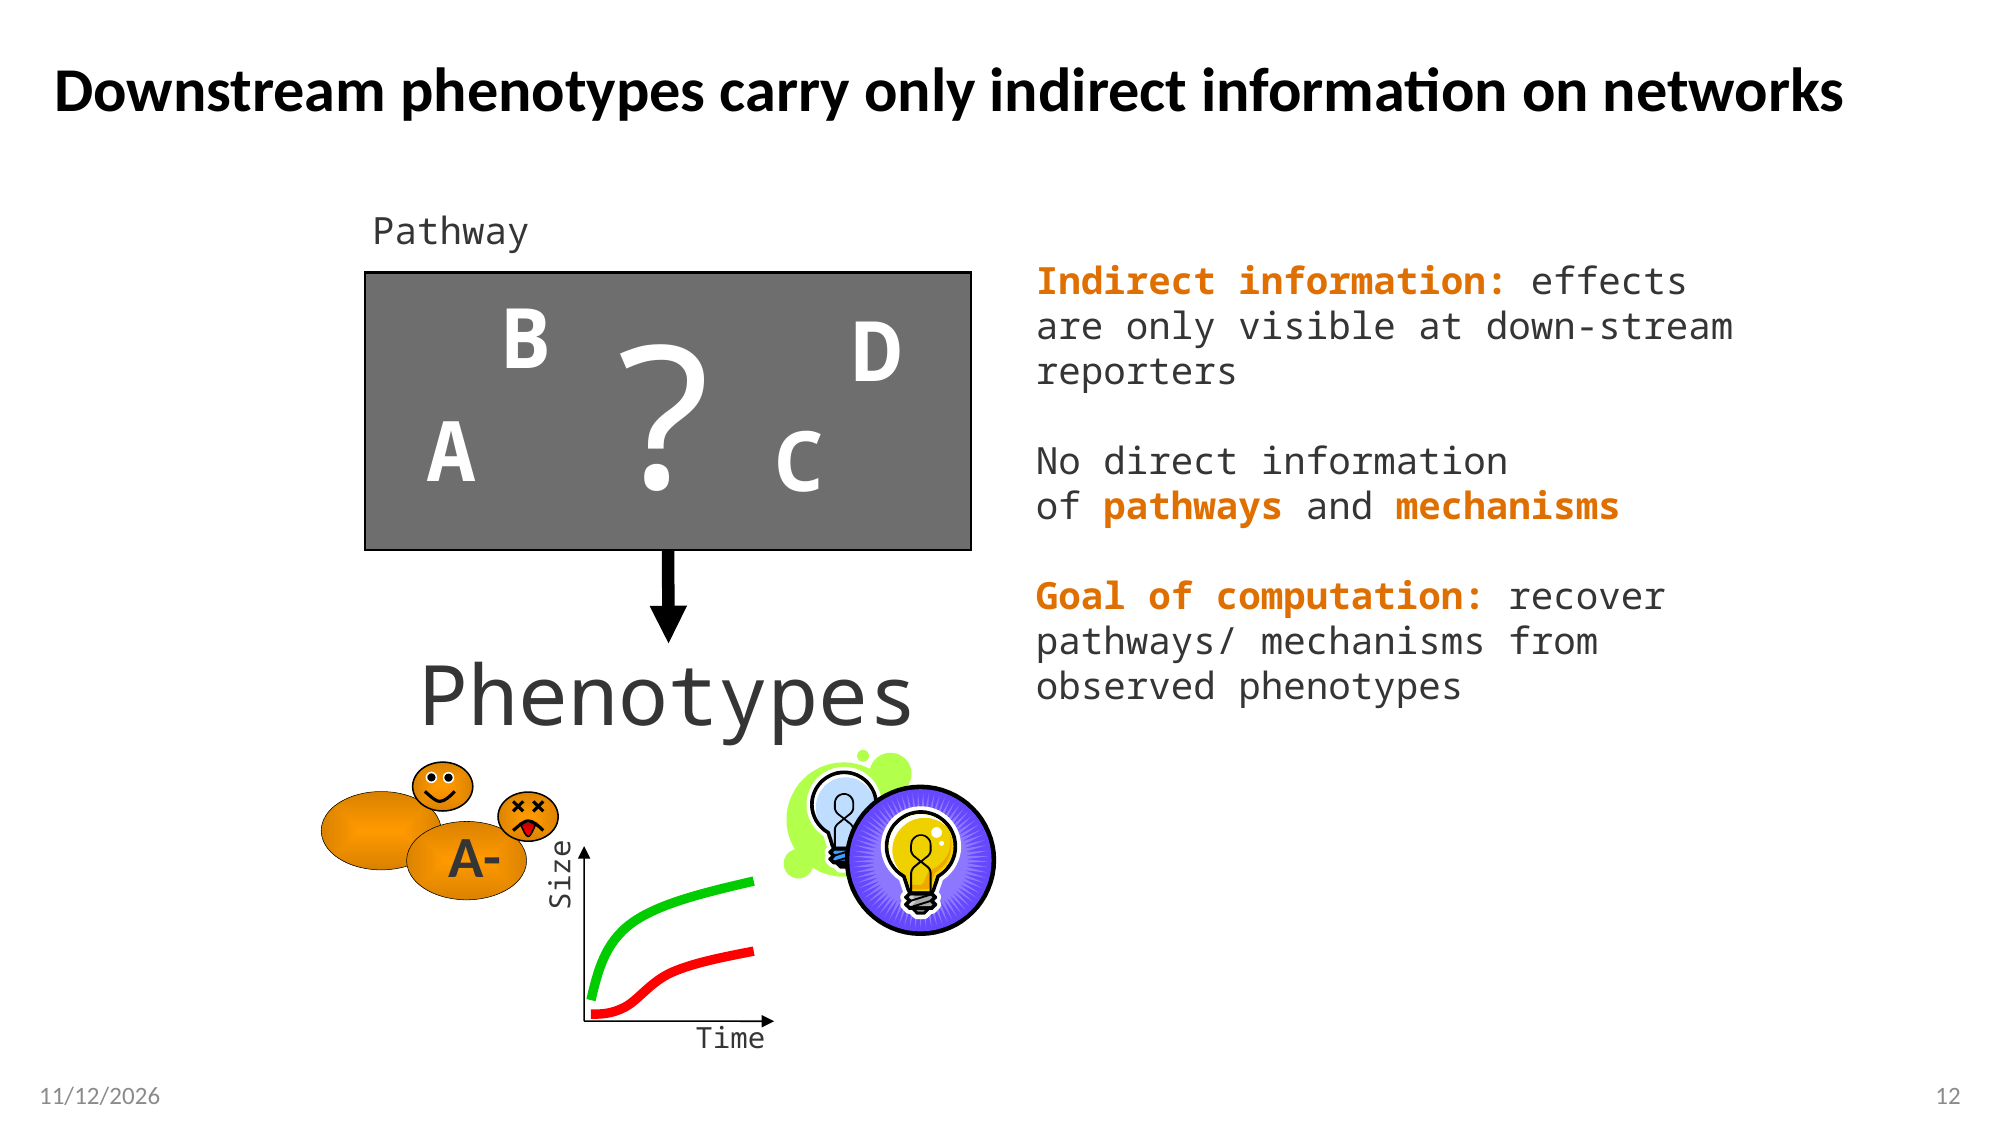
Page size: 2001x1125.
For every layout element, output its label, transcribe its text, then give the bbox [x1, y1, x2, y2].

text_box Phenotypes [403, 634, 933, 750]
text_box Indirect information: effects are only visible at down-stream reporters No direct information of pathways and mechanisms Goal of computation: recover pathways/ mechanisms from observed phenotypes [1021, 249, 1759, 715]
title Downstream phenotypes carry only indirect information on networks [39, 37, 1961, 145]
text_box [321, 762, 559, 900]
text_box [783, 749, 997, 936]
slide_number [39, 1064, 490, 1125]
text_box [346, 199, 972, 551]
slide_number 12 [1510, 1064, 1961, 1125]
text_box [533, 846, 776, 1063]
